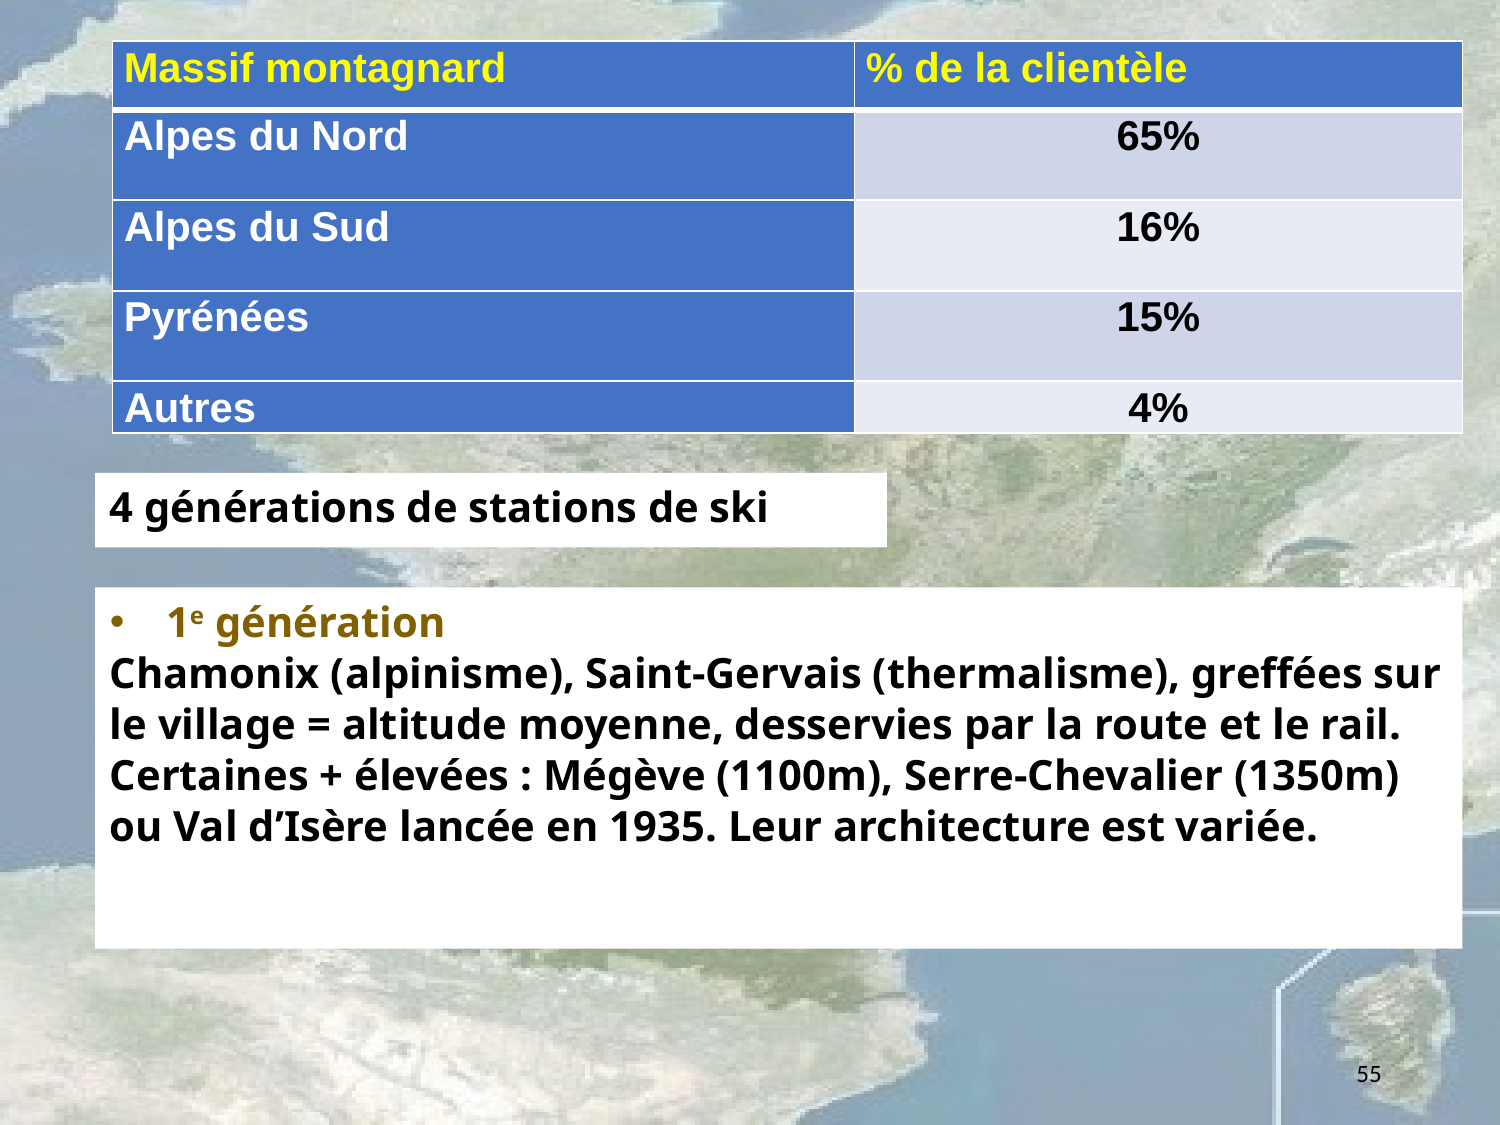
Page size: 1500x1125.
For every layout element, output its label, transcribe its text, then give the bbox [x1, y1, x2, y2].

table_header % de la clientèle [855, 42, 1462, 107]
table_cell 65% [855, 113, 1462, 199]
text_box 4 générations de stations de ski [95, 472, 887, 548]
table_cell 4% [855, 382, 1462, 432]
table_cell 16% [855, 201, 1462, 290]
text_box 1e génération Chamonix (alpinisme), Saint-Gervais (thermalisme), greffées sur le village = altitude moyenne, desservies par la route et le rail. Certaines + élevées : Mégève (1100m), Serre-Chevalier (1350m) ou Val d’Isère lancée en 1935. Leur architecture est variée. [95, 587, 1463, 949]
table_cell Alpes du Sud [113, 201, 854, 290]
slide_number 55 [1059, 1042, 1397, 1103]
table_cell Autres [113, 382, 854, 432]
table_header Massif montagnard [113, 42, 854, 107]
table_cell 15% [855, 292, 1462, 380]
table_cell Pyrénées [113, 292, 854, 380]
table_cell Alpes du Nord [113, 113, 854, 199]
